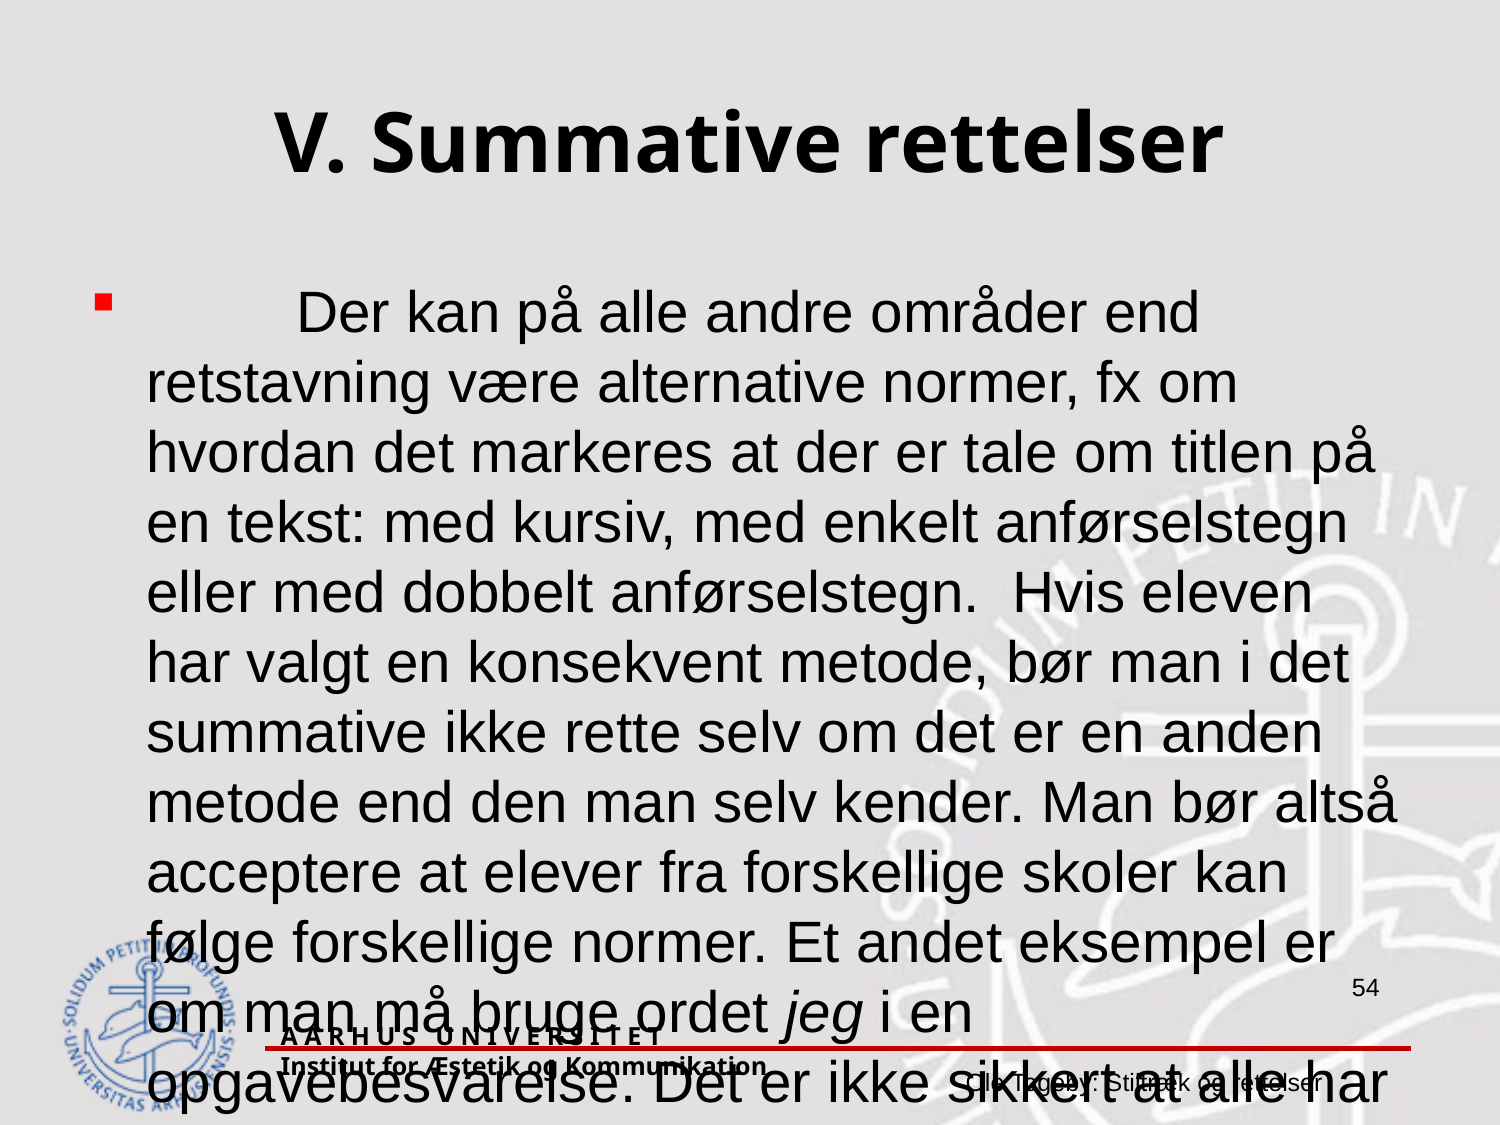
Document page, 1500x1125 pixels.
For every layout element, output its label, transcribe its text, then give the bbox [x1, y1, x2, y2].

picture [0, 0, 1500, 1125]
title V. Summative rettelser [75, 45, 1425, 233]
list Der kan på alle andre områder end retstavning være alternative normer, fx om hvordan det markeres at der er tale om titlen på en tekst: med kursiv, med enkelt anførselstegn eller med dobbelt anførselstegn. Hvis eleven har valgt en konsekvent metode, bør man i det summative ikke rette selv om det er en anden metode end den man selv kender. Man bør altså acceptere at elever fra forskellige skoler kan følge forskellige normer. Et andet eksempel er om man må bruge ordet jeg i en opgavebesvarelse. Det er ikke sikkert at alle har den samme norm for det. [75, 267, 1425, 870]
footer A A R H U S U N I V E R S I T E T Institut for Æstetik og Kommunikation [265, 1013, 863, 1117]
